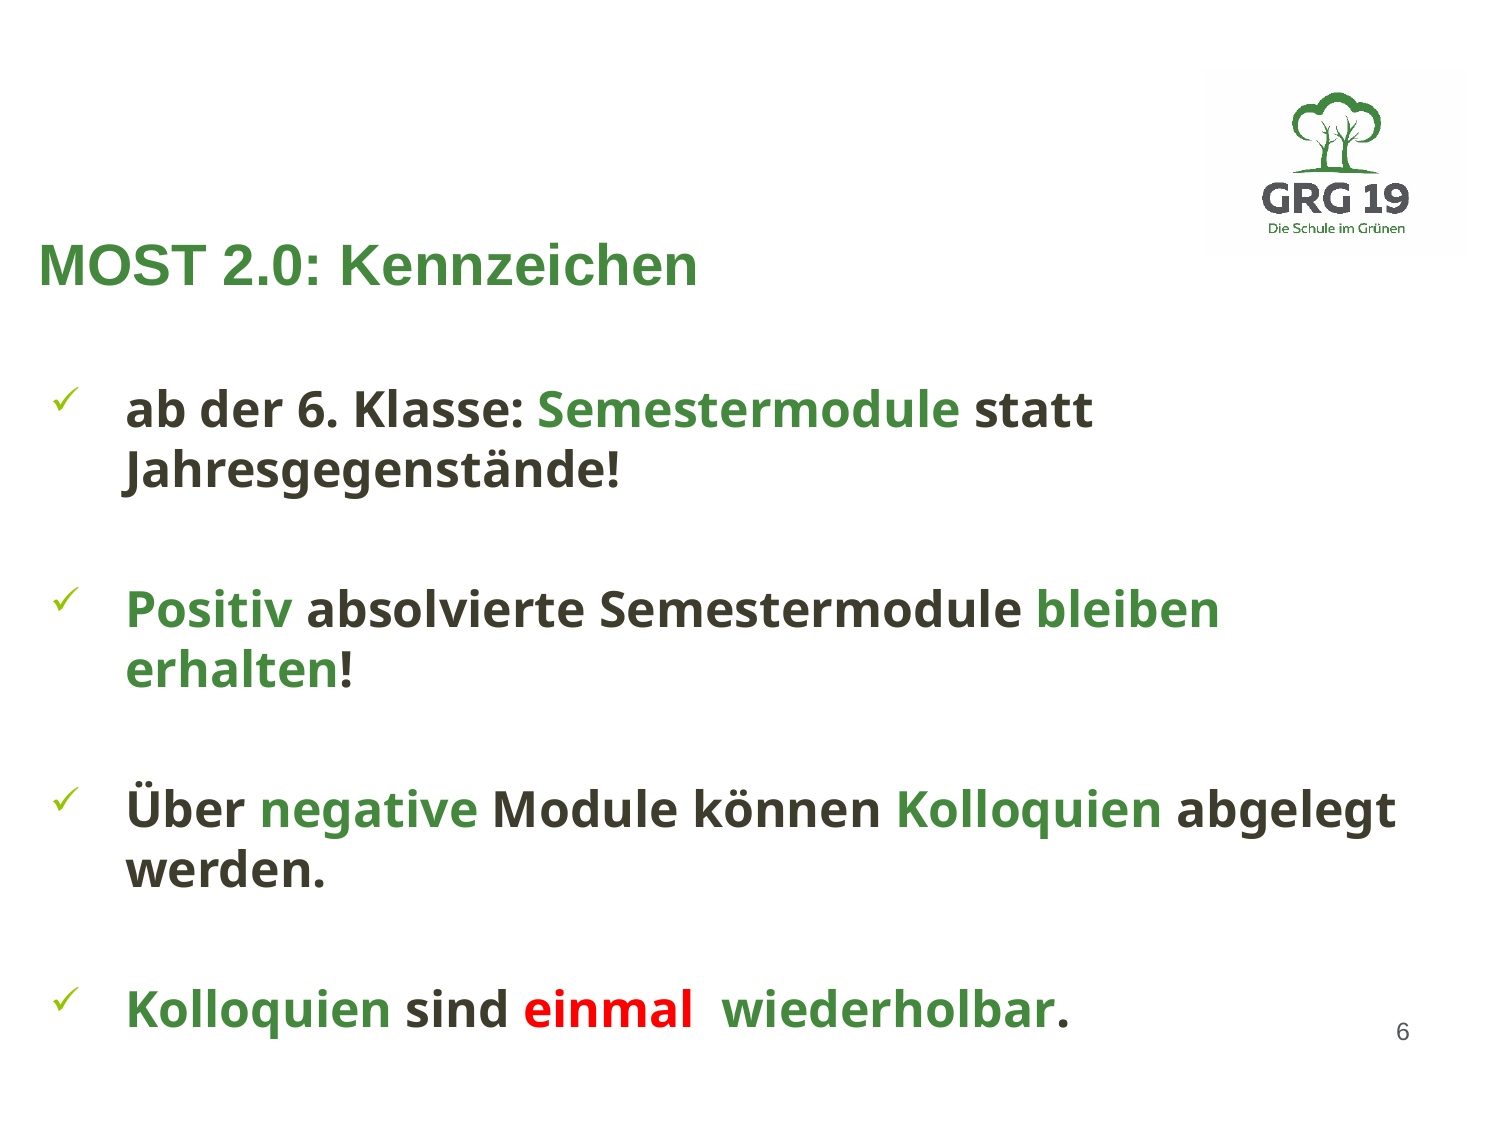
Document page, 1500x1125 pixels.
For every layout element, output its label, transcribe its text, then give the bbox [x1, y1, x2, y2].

text_box MOST 2.0: Kennzeichen ab der 6. Klasse: Semestermodule statt Jahresgegenstände! Positiv absolvierte Semestermodule bleiben erhalten! Über negative Module können Kolloquien abgelegt werden. Kolloquien sind einmal wiederholbar. [23, 149, 1467, 1125]
picture [1203, 69, 1467, 256]
